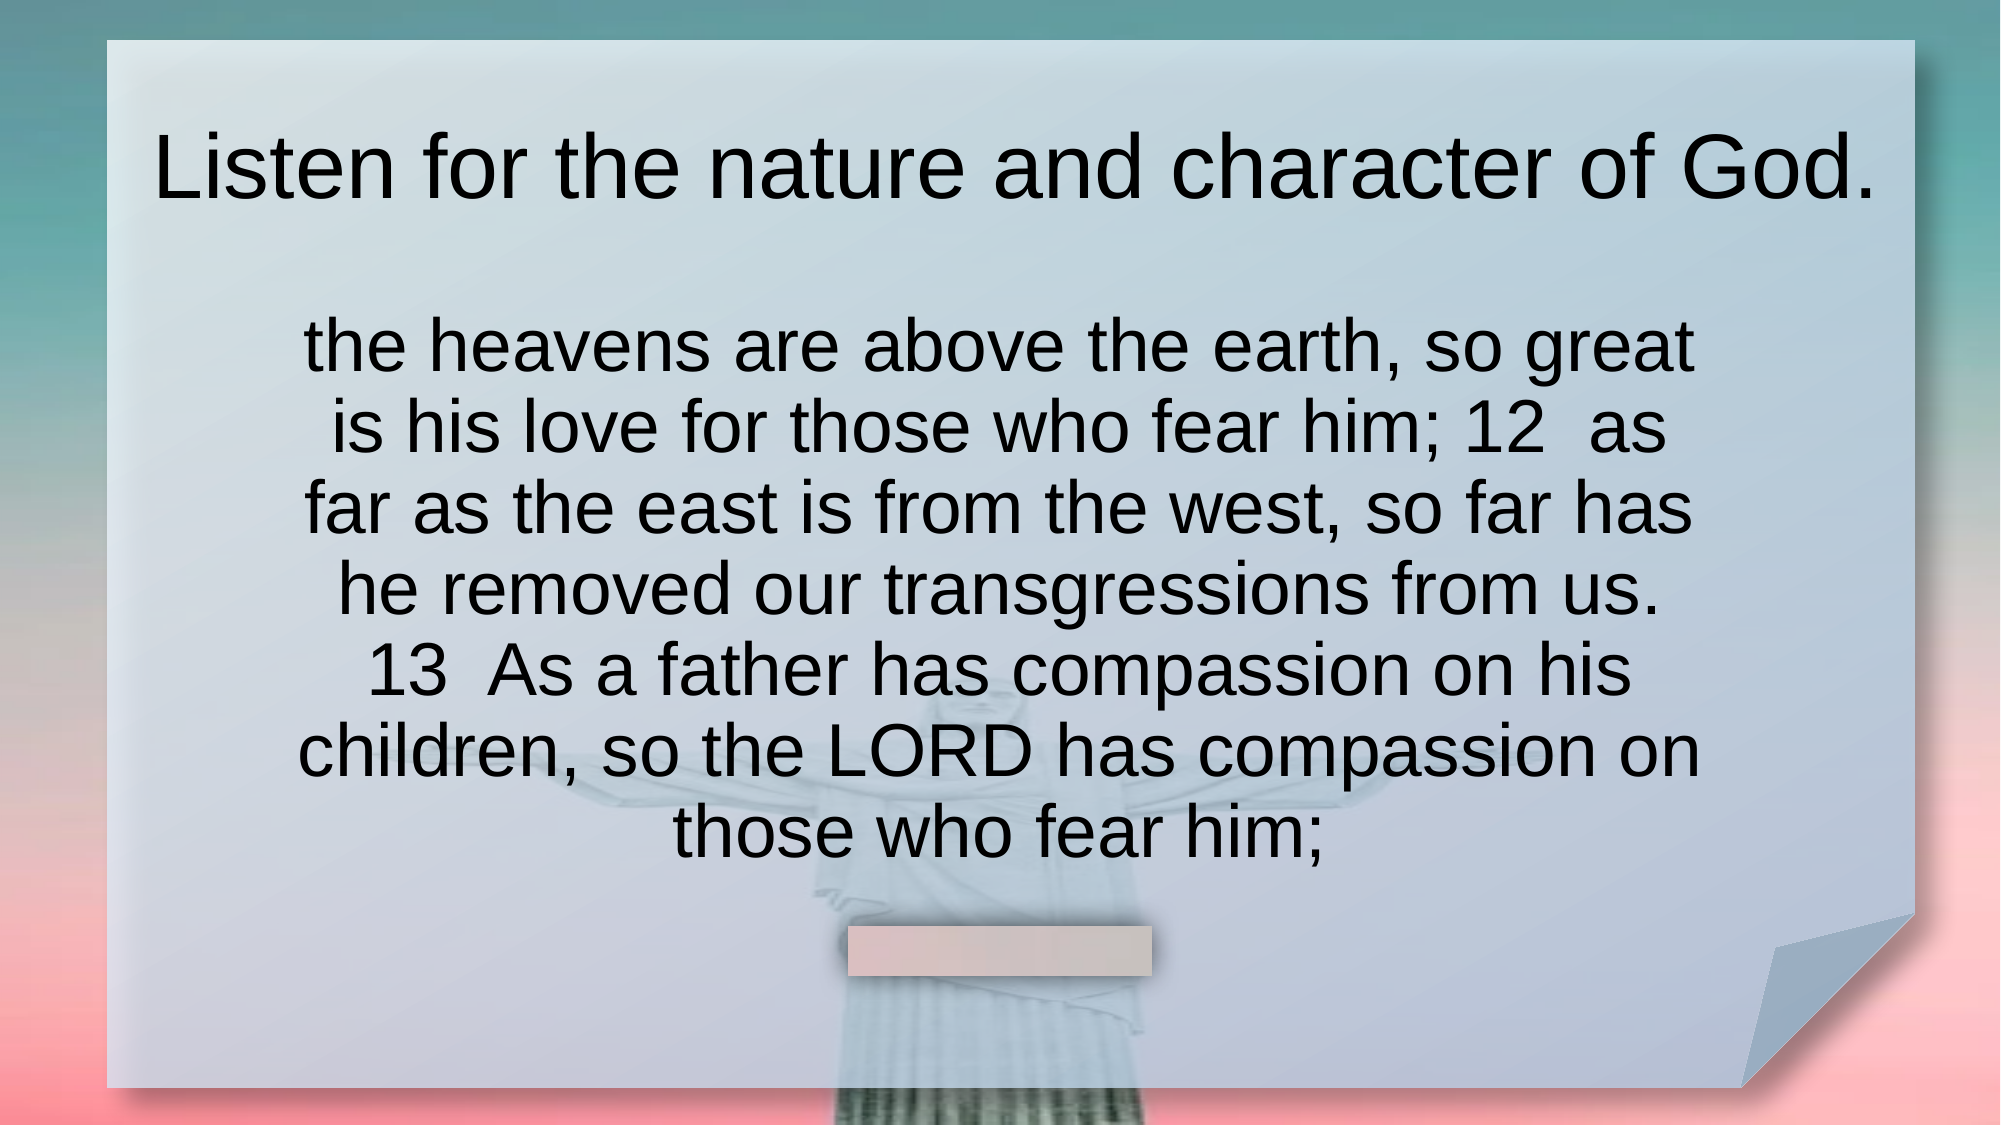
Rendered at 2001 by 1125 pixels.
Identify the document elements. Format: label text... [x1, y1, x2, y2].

list the heavens are above the earth, so great is his love for those who fear him; 12 as far as the east is from the west, so far has he removed our transgressions from us. 13 As a father has compassion on his children, so the LORD has compassion on those who fear him; [277, 299, 1723, 1014]
title Listen for the nature and character of God. [137, 59, 1909, 278]
picture [0, 0, 2001, 1125]
